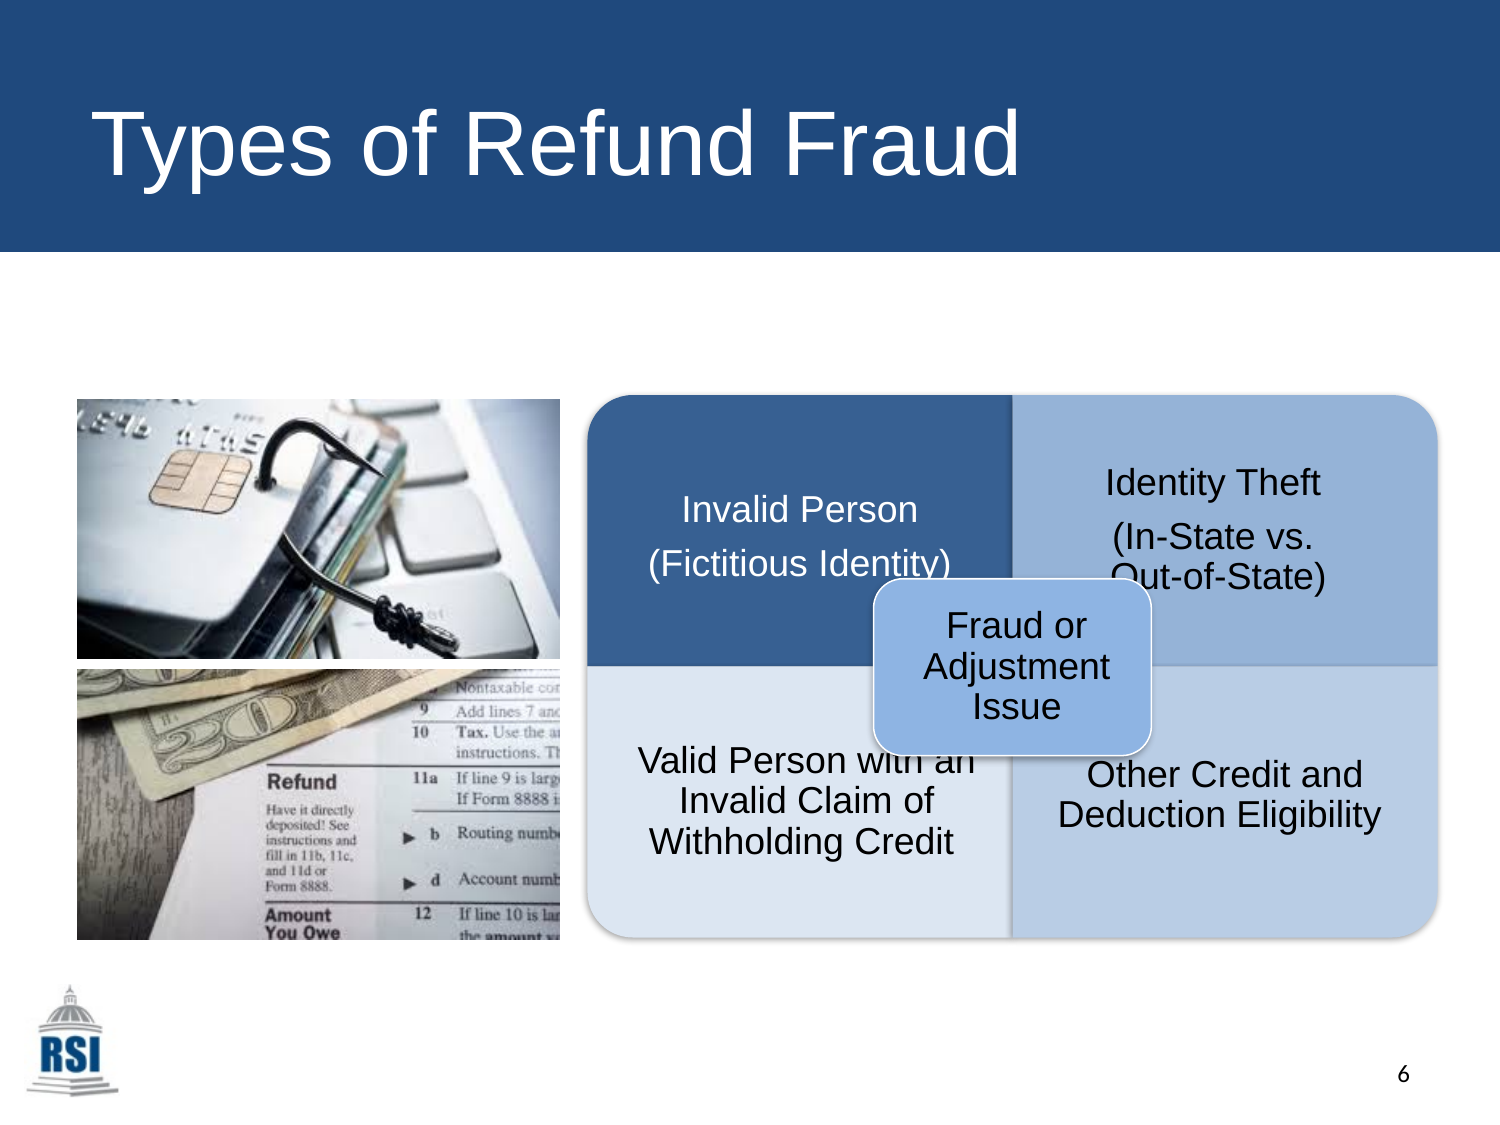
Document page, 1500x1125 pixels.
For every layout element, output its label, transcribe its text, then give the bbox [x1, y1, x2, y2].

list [587, 394, 1438, 938]
title Types of Refund Fraud [75, 45, 1425, 233]
picture [77, 669, 561, 941]
picture [24, 984, 120, 1100]
picture [77, 399, 561, 659]
slide_number 6 [1074, 1042, 1425, 1103]
